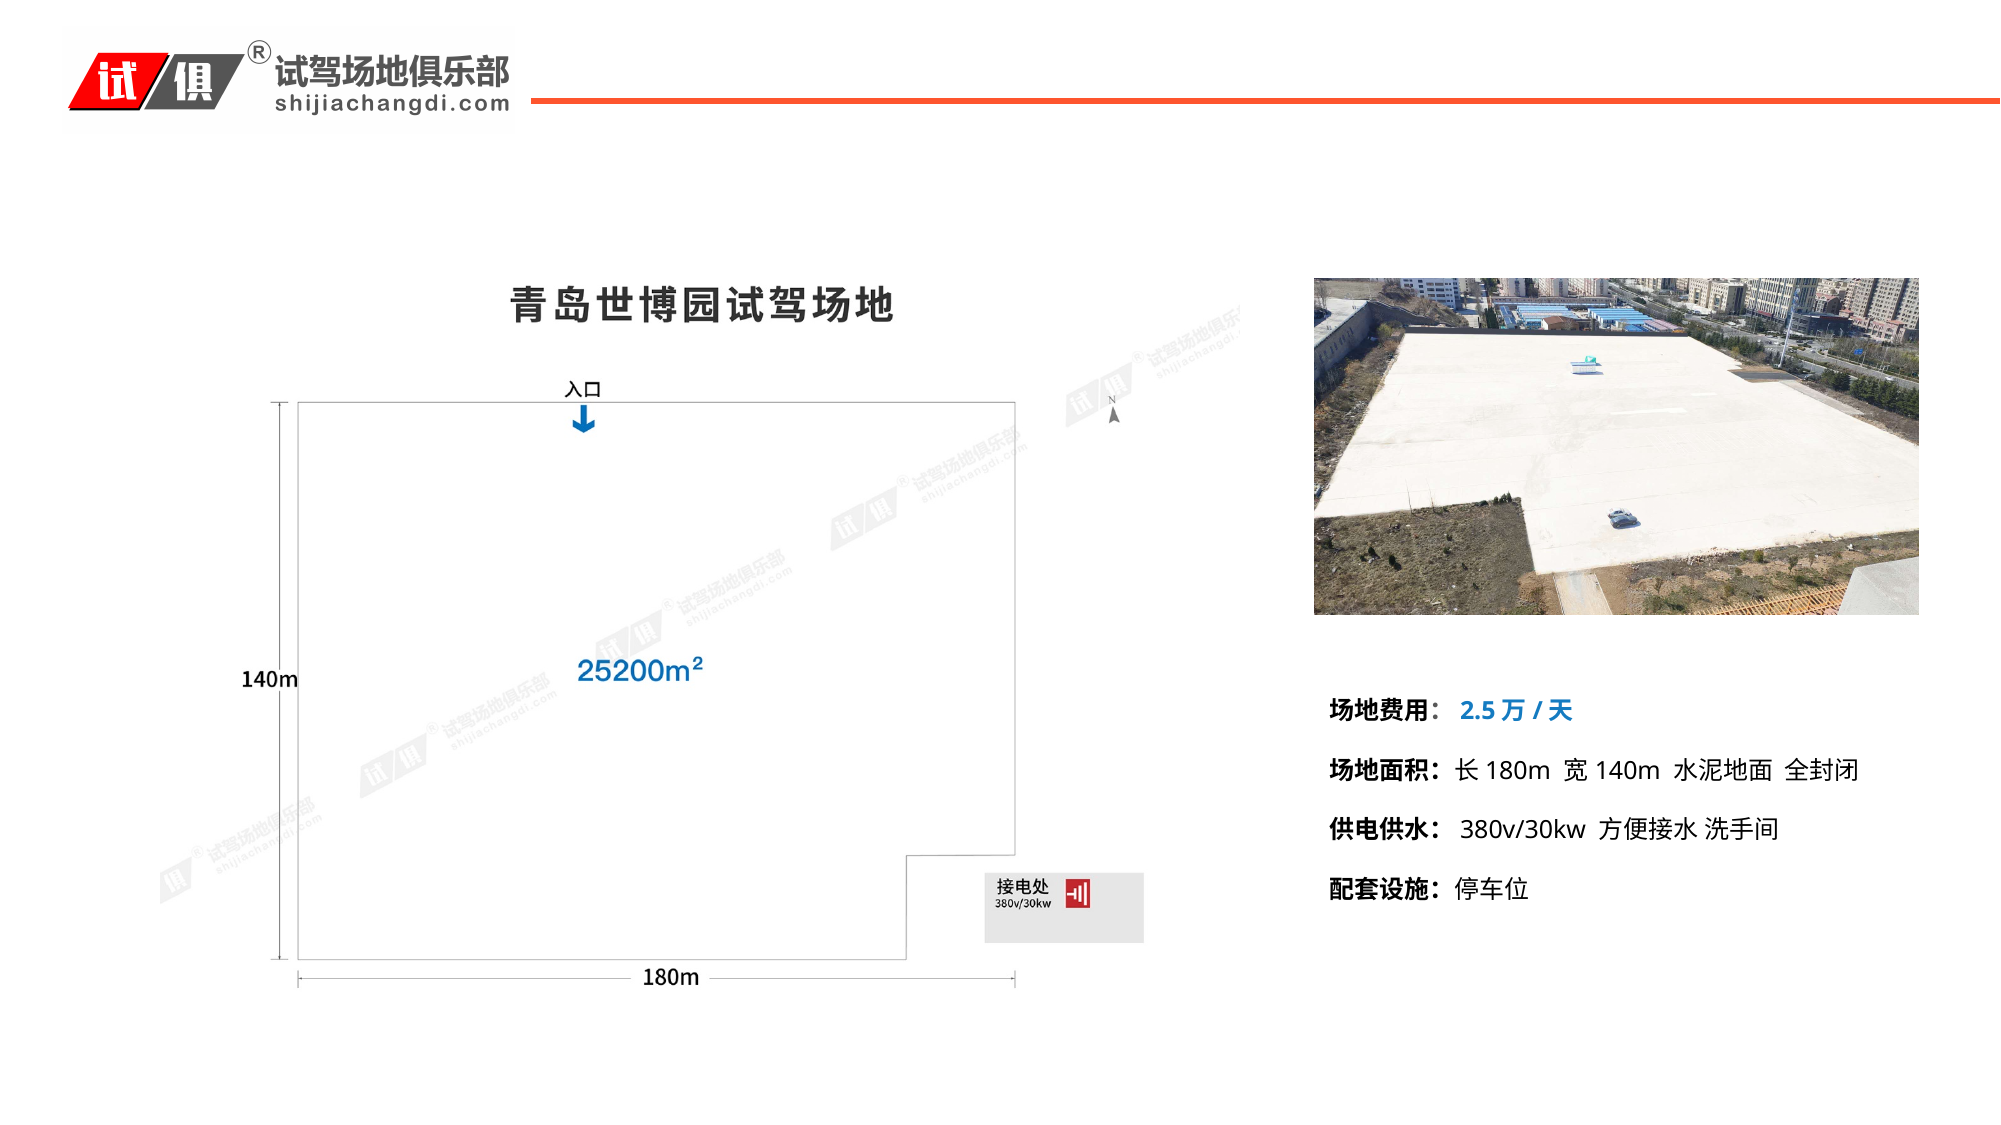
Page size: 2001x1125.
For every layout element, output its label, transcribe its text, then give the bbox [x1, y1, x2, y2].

picture [160, 165, 1240, 1052]
picture [62, 26, 515, 134]
picture [1314, 278, 1919, 615]
text_box 场地费用：2.5万/天 场地面积：长180m 宽140m 水泥地面 全封闭 供电供水：380v/30kw 方便接水 洗手间 配套设施：停车位 [1314, 656, 1888, 912]
